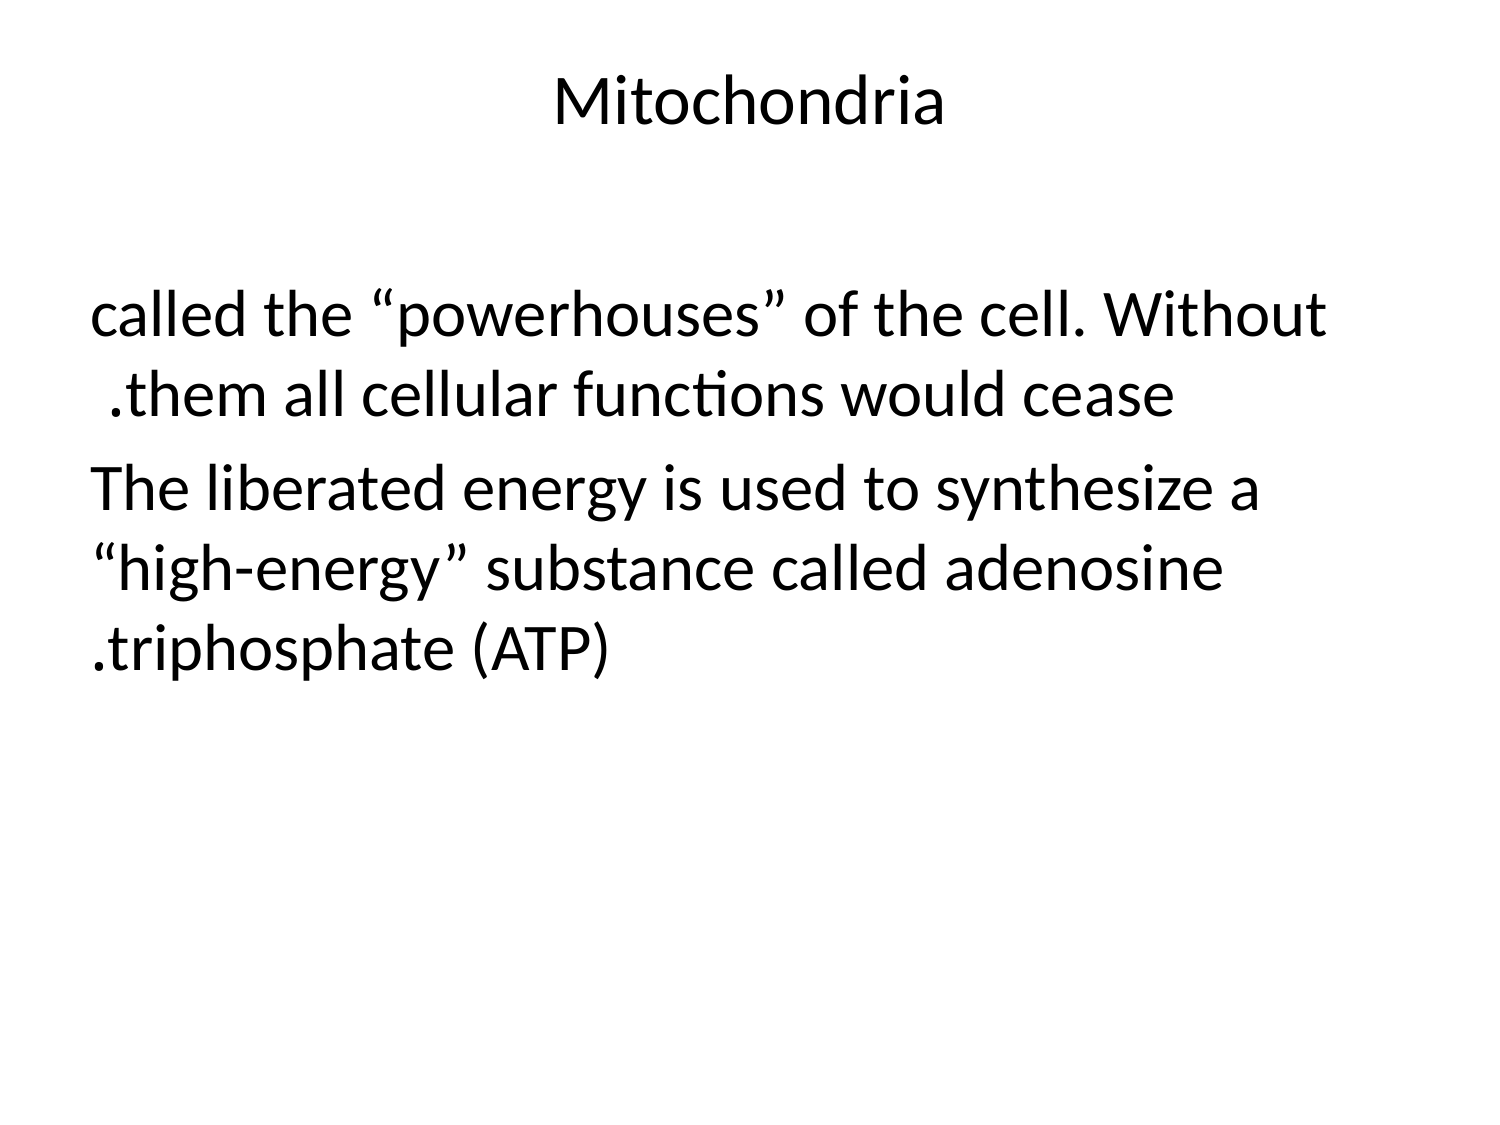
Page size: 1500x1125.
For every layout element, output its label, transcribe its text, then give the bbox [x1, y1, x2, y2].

title Mitochondria [75, 45, 1425, 233]
list called the “powerhouses” of the cell. Without them all cellular functions would cease. The liberated energy is used to synthesize a “high-energy” substance called adenosine triphosphate (ATP). [75, 262, 1425, 1005]
